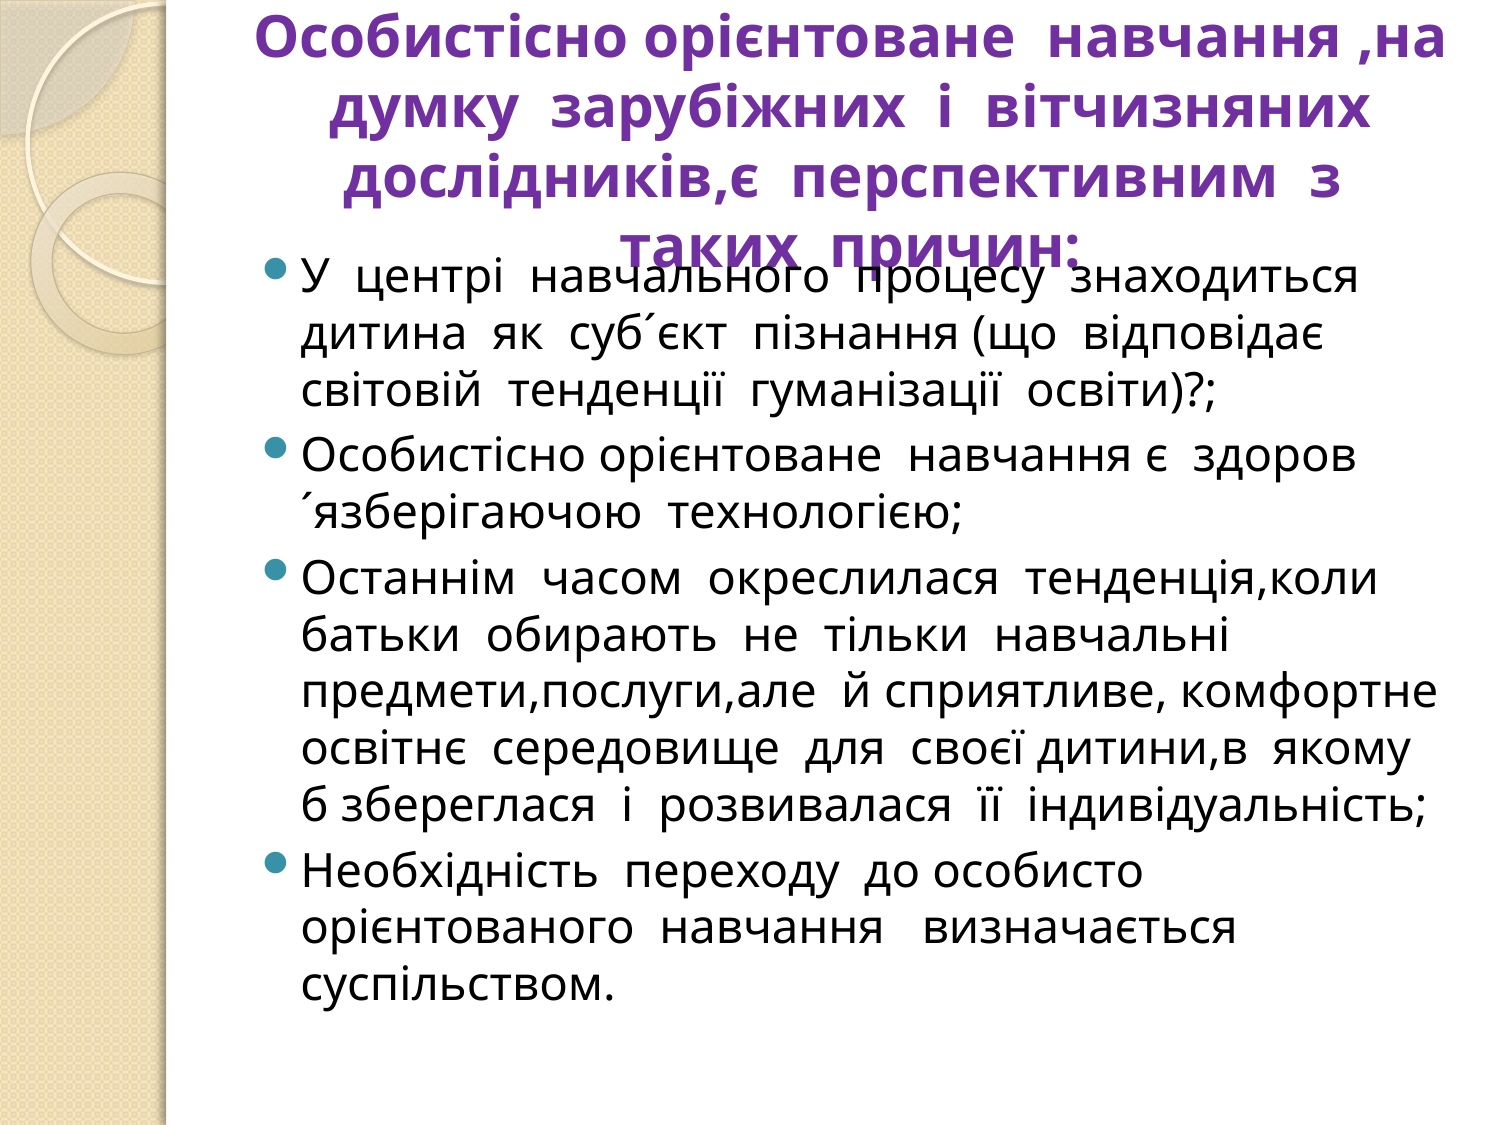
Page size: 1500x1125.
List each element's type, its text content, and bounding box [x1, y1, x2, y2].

title Особистісно орієнтоване навчання ,на думку зарубіжних і вітчизняних дослідників,є перспективним з таких причин: [235, 45, 1466, 233]
list У центрі навчального процесу знаходиться дитина як суб´єкт пізнання (що відповідає світовій тенденції гуманізації освіти)?; Особистісно орієнтоване навчання є здоров´язберігаючою технологією; Останнім часом окреслилася тенденція,коли батьки обирають не тільки навчальні предмети,послуги,але й сприятливе, комфортне освітнє середовище для своєї дитини,в якому б збереглася і розвивалася її індивідуальність; Необхідність переходу до особисто орієнтованого навчання визначається суспільством. [235, 237, 1466, 1079]
